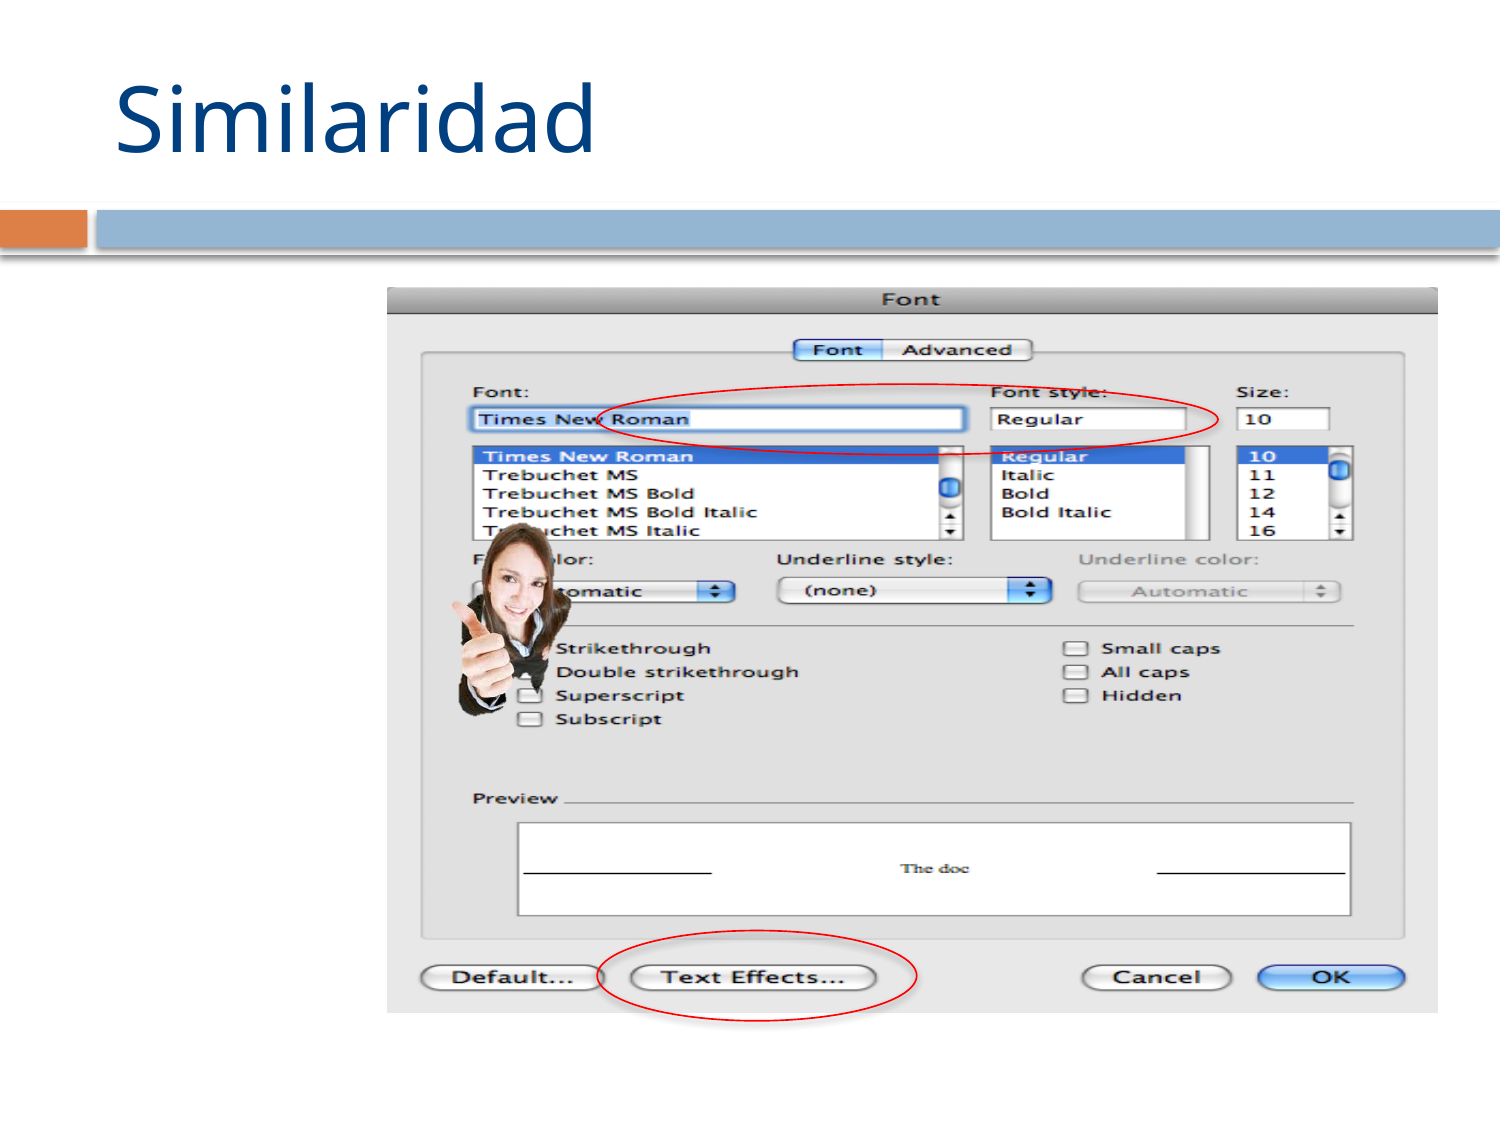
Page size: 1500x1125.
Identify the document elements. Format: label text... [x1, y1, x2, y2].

picture [387, 287, 1438, 1013]
title Similaridad [99, 44, 1425, 188]
